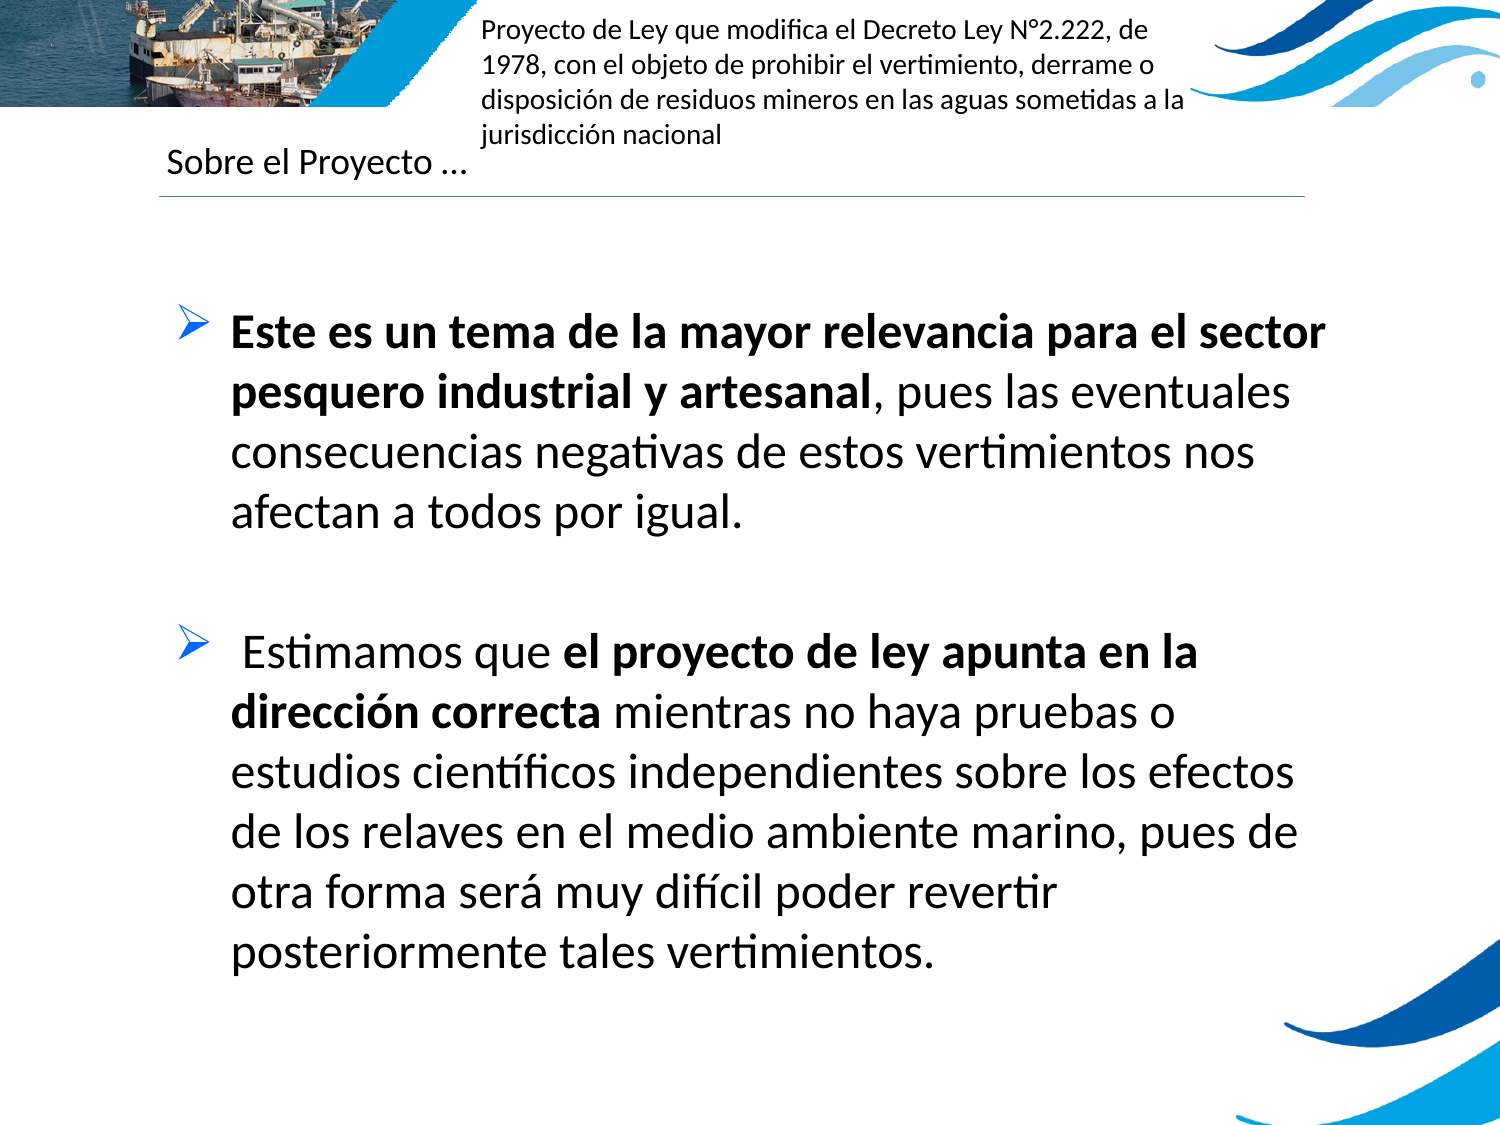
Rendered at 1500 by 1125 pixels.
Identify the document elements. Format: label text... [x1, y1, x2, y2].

text_box Este es un tema de la mayor relevancia para el sector pesquero industrial y artesanal, pues las eventuales consecuencias negativas de estos vertimientos nos afectan a todos por igual. Estimamos que el proyecto de ley apunta en la dirección correcta mientras no haya pruebas o estudios científicos independientes sobre los efectos de los relaves en el medio ambiente marino, pues de otra forma será muy difícil poder revertir posteriormente tales vertimientos. [159, 290, 1368, 1035]
picture [1484, 1119, 1500, 1125]
picture [0, 0, 396, 108]
picture [1233, 860, 1500, 1125]
text_box Sobre el Proyecto … [151, 130, 483, 190]
text_box Proyecto de Ley que modifica el Decreto Ley N°2.222, de 1978, con el objeto de prohibir el vertimiento, derrame o disposición de residuos mineros en las aguas sometidas a la jurisdicción nacional [466, 115, 1223, 158]
picture [387, 0, 1500, 108]
